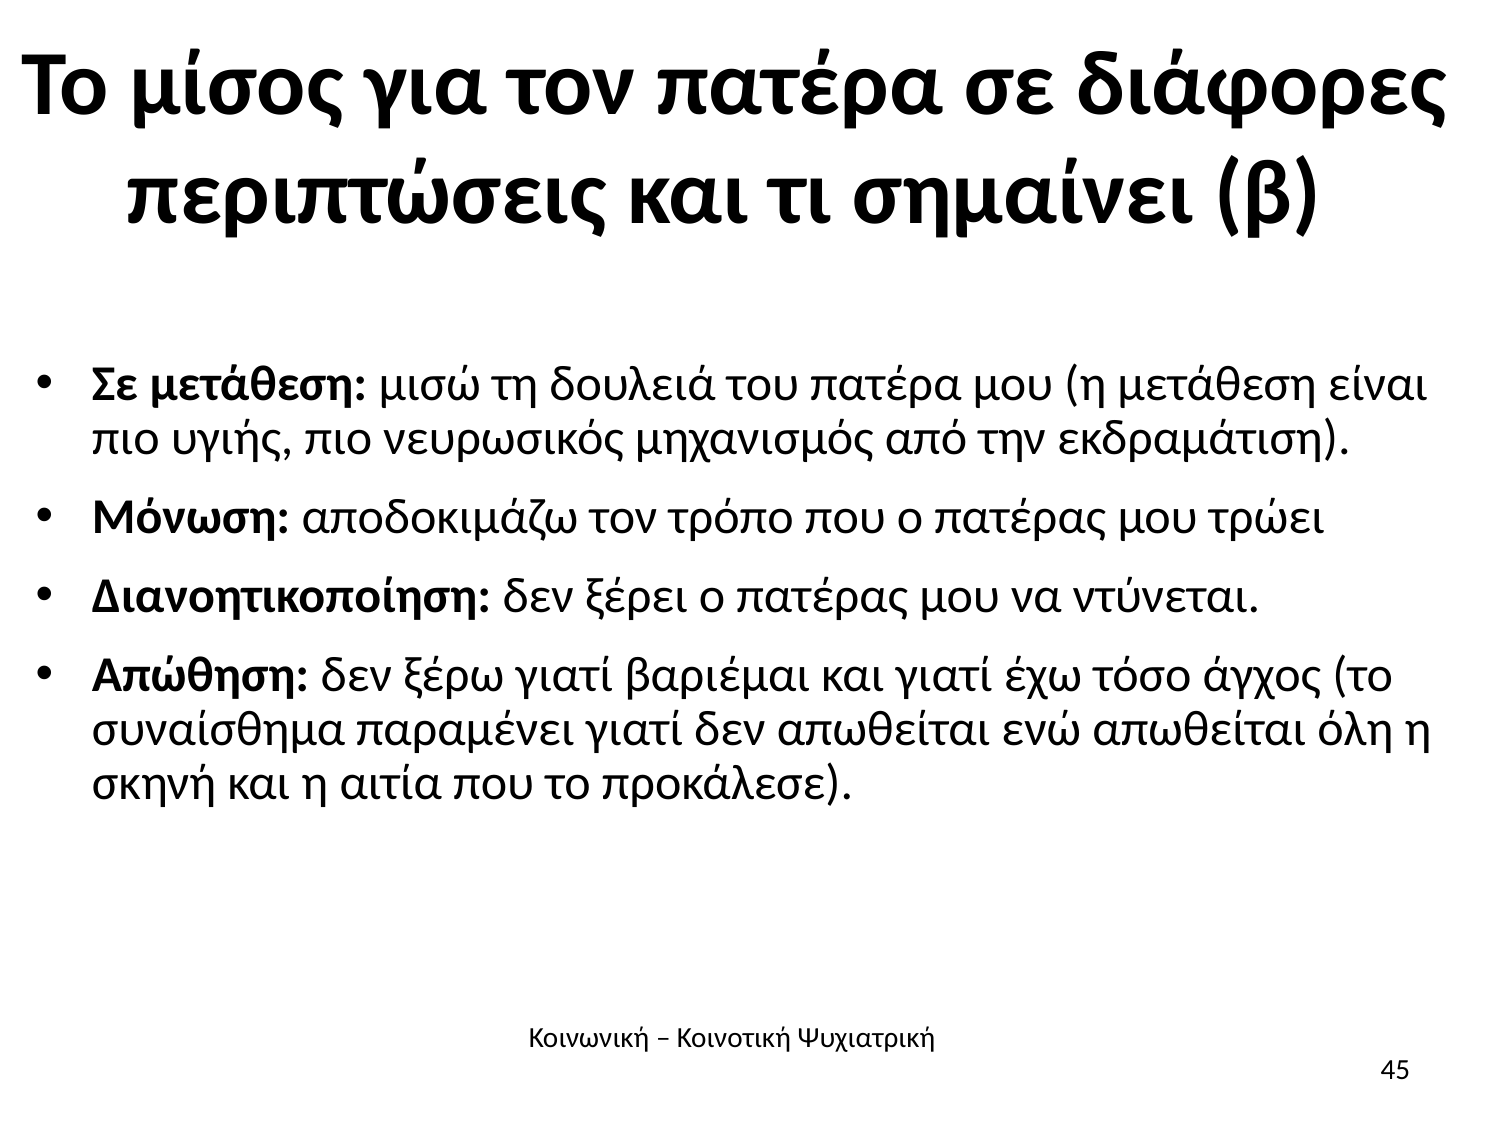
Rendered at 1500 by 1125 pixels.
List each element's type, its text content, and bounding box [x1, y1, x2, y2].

text_box 45 [1074, 1042, 1425, 1103]
title Το μίσος για τον πατέρα σε διάφορες περιπτώσεις και τι σημαίνει (β) [0, 55, 1500, 210]
list Σε μετάθεση: μισώ τη δουλειά του πατέρα μου (η μετάθεση είναι πιο υγιής, πιο νευρωσικός μηχανισμός από την εκδραμάτιση). Μόνωση: αποδοκιμάζω τον τρόπο που ο πατέρας μου τρώει Διανοητικοποίηση: δεν ξέρει ο πατέρας μου να ντύνεται. Απώθηση: δεν ξέρω γιατί βαριέμαι και γιατί έχω τόσο άγχος (το συναίσθημα παραμένει γιατί δεν απωθείται ενώ απωθείται όλη η σκηνή και η αιτία που το προκάλεσε). [20, 349, 1450, 733]
text_box Κοινωνική – Κοινοτική Ψυχιατρική [53, 1011, 1412, 1094]
